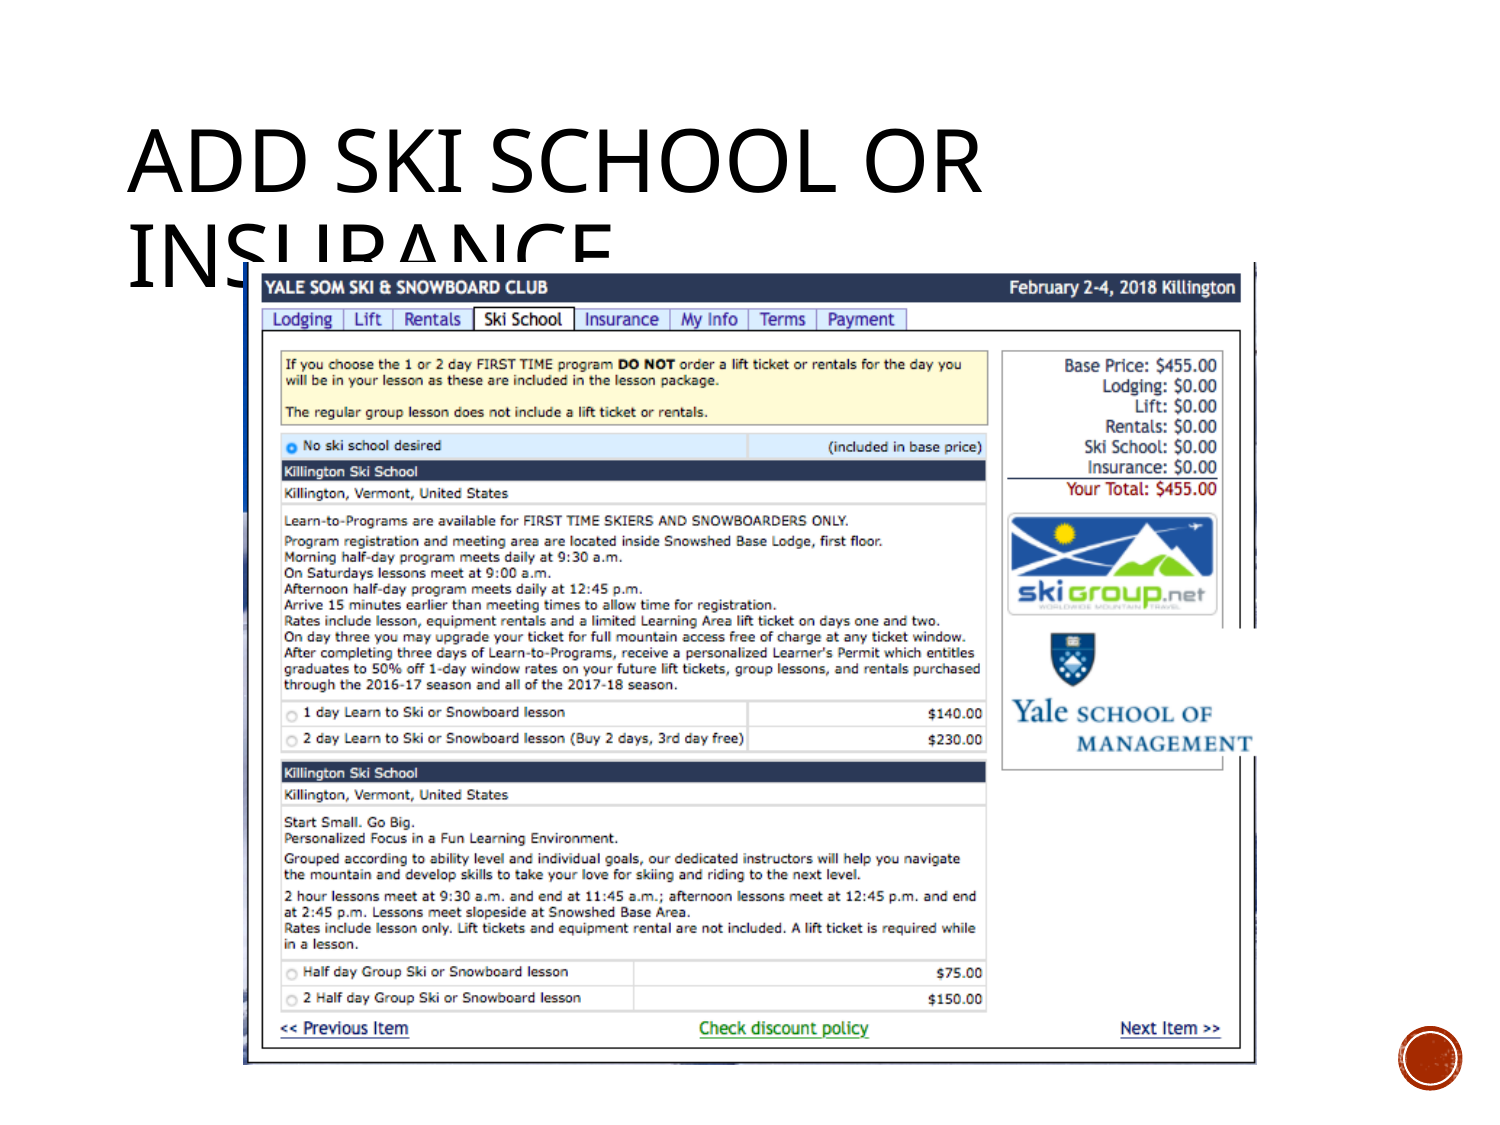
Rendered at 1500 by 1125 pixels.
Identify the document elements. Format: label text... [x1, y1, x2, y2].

title Add Ski School or Insurance [112, 79, 1388, 344]
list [247, 265, 1254, 1062]
